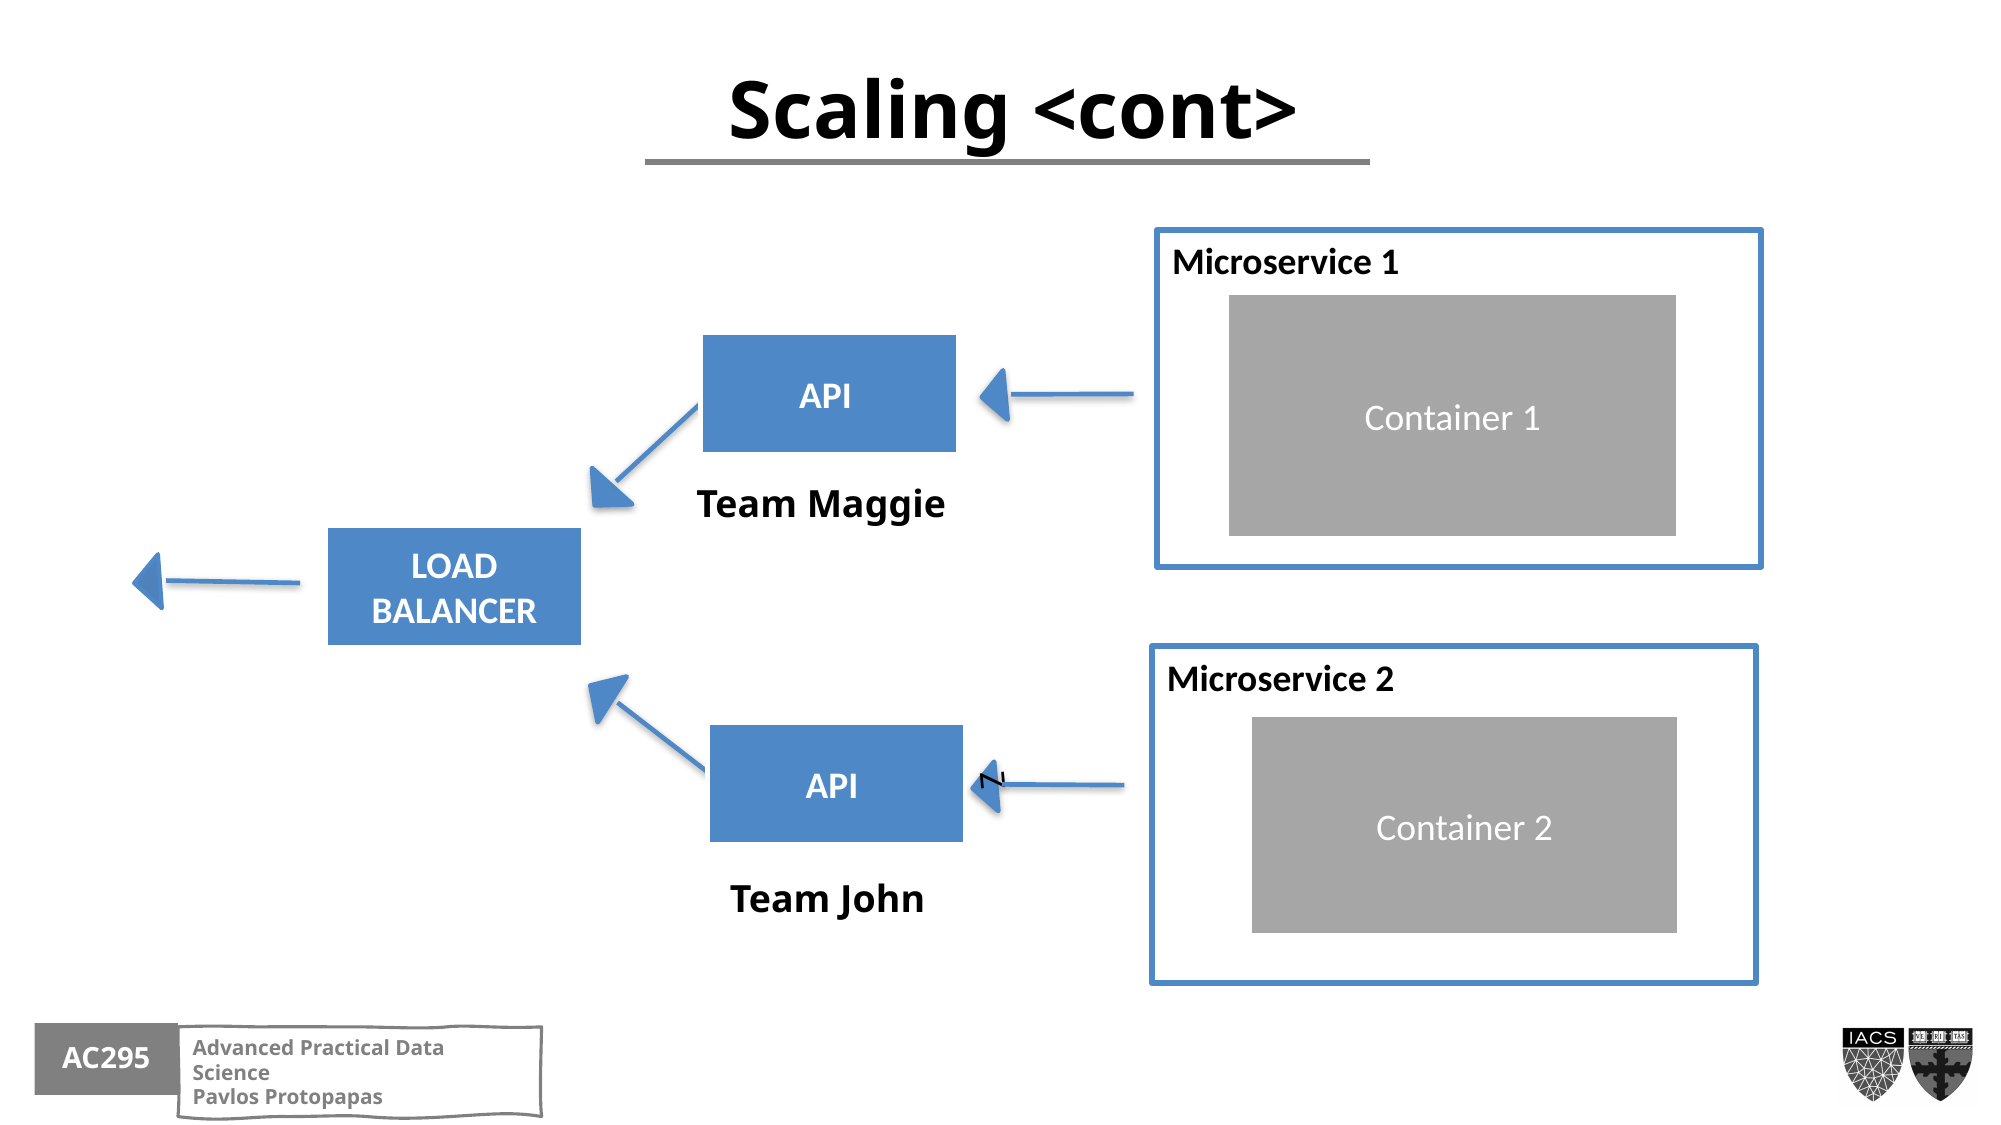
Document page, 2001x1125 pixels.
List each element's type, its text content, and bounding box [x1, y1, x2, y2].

picture [1838, 1023, 1977, 1107]
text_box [1151, 645, 1757, 984]
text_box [667, 722, 1105, 936]
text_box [1156, 229, 1762, 568]
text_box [985, 377, 1115, 446]
text_box LOAD BALANCER [323, 523, 586, 649]
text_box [576, 435, 655, 509]
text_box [554, 701, 712, 776]
list Scaling <cont> [190, 51, 1838, 158]
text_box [121, 563, 279, 638]
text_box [660, 332, 982, 540]
